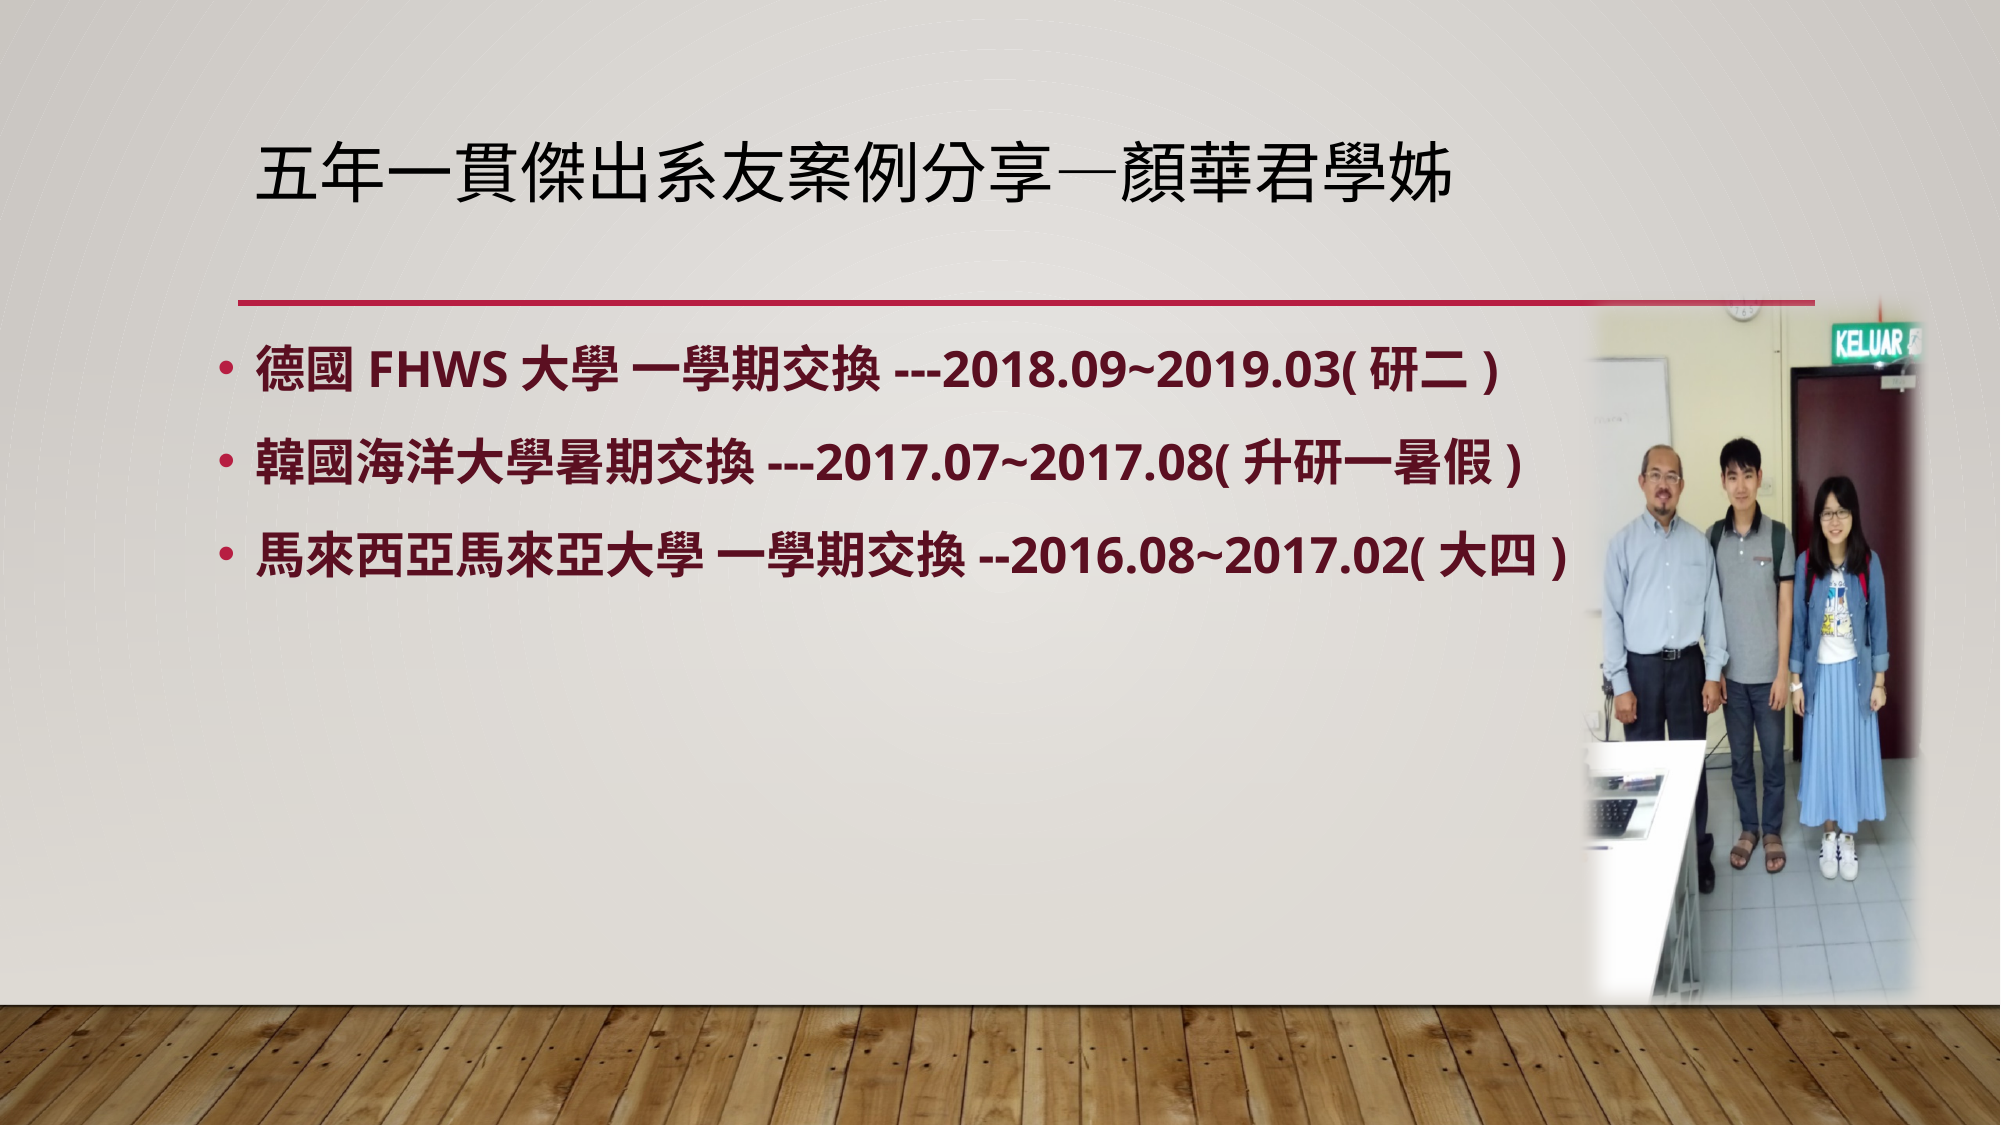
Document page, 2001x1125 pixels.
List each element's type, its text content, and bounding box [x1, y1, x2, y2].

list 德國FHWS大學 一學期交換---2018.09~2019.03(研二) 韓國海洋大學暑期交換---2017.07~2017.08(升研一暑假) 馬來西亞馬來亞大學 一學期交換--2016.08~2017.02(大四) [202, 318, 1579, 663]
picture [0, 291, 2000, 1125]
title 五年一貫傑出系友案例分享—顏華君學姊 [238, 131, 1814, 305]
